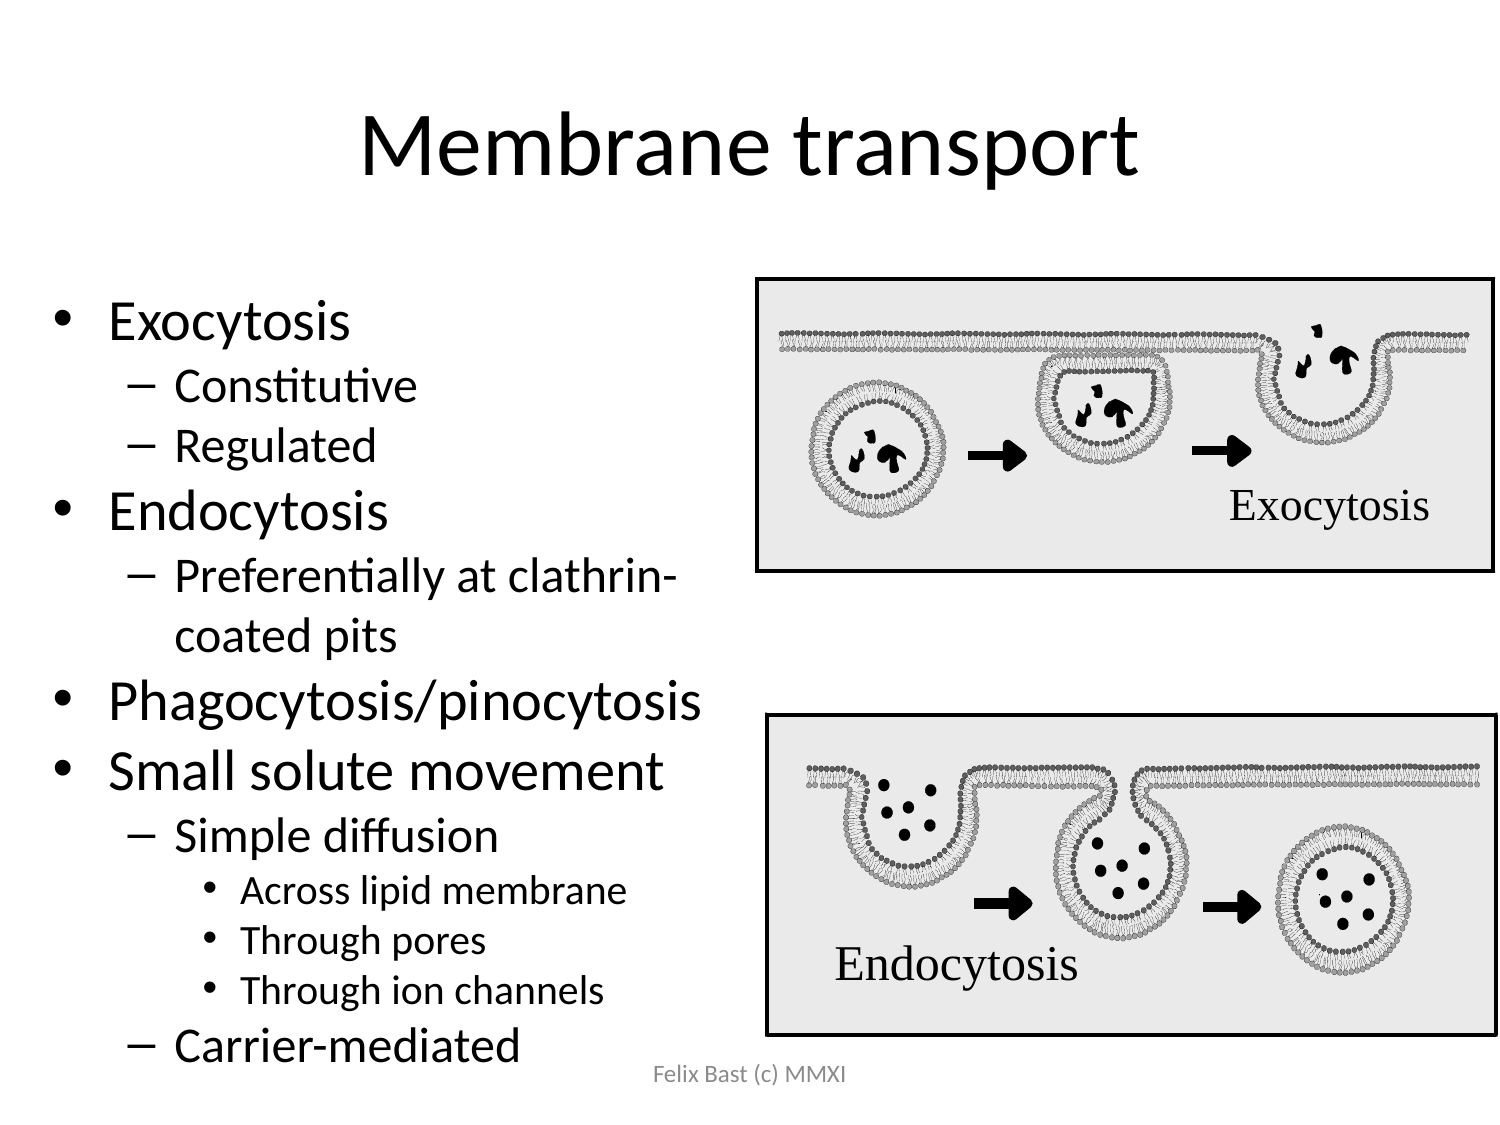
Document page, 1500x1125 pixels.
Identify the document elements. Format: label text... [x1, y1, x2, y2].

list Exocytosis Constitutive Regulated Endocytosis Preferentially at clathrin-coated pits Phagocytosis/pinocytosis Small solute movement Simple diffusion Across lipid membrane Through pores Through ion channels Carrier-mediated [37, 275, 813, 1100]
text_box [749, 274, 1500, 576]
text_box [762, 711, 1500, 1038]
footer Felix Bast (c) MMXI [512, 1042, 988, 1103]
title Membrane transport [75, 45, 1425, 233]
